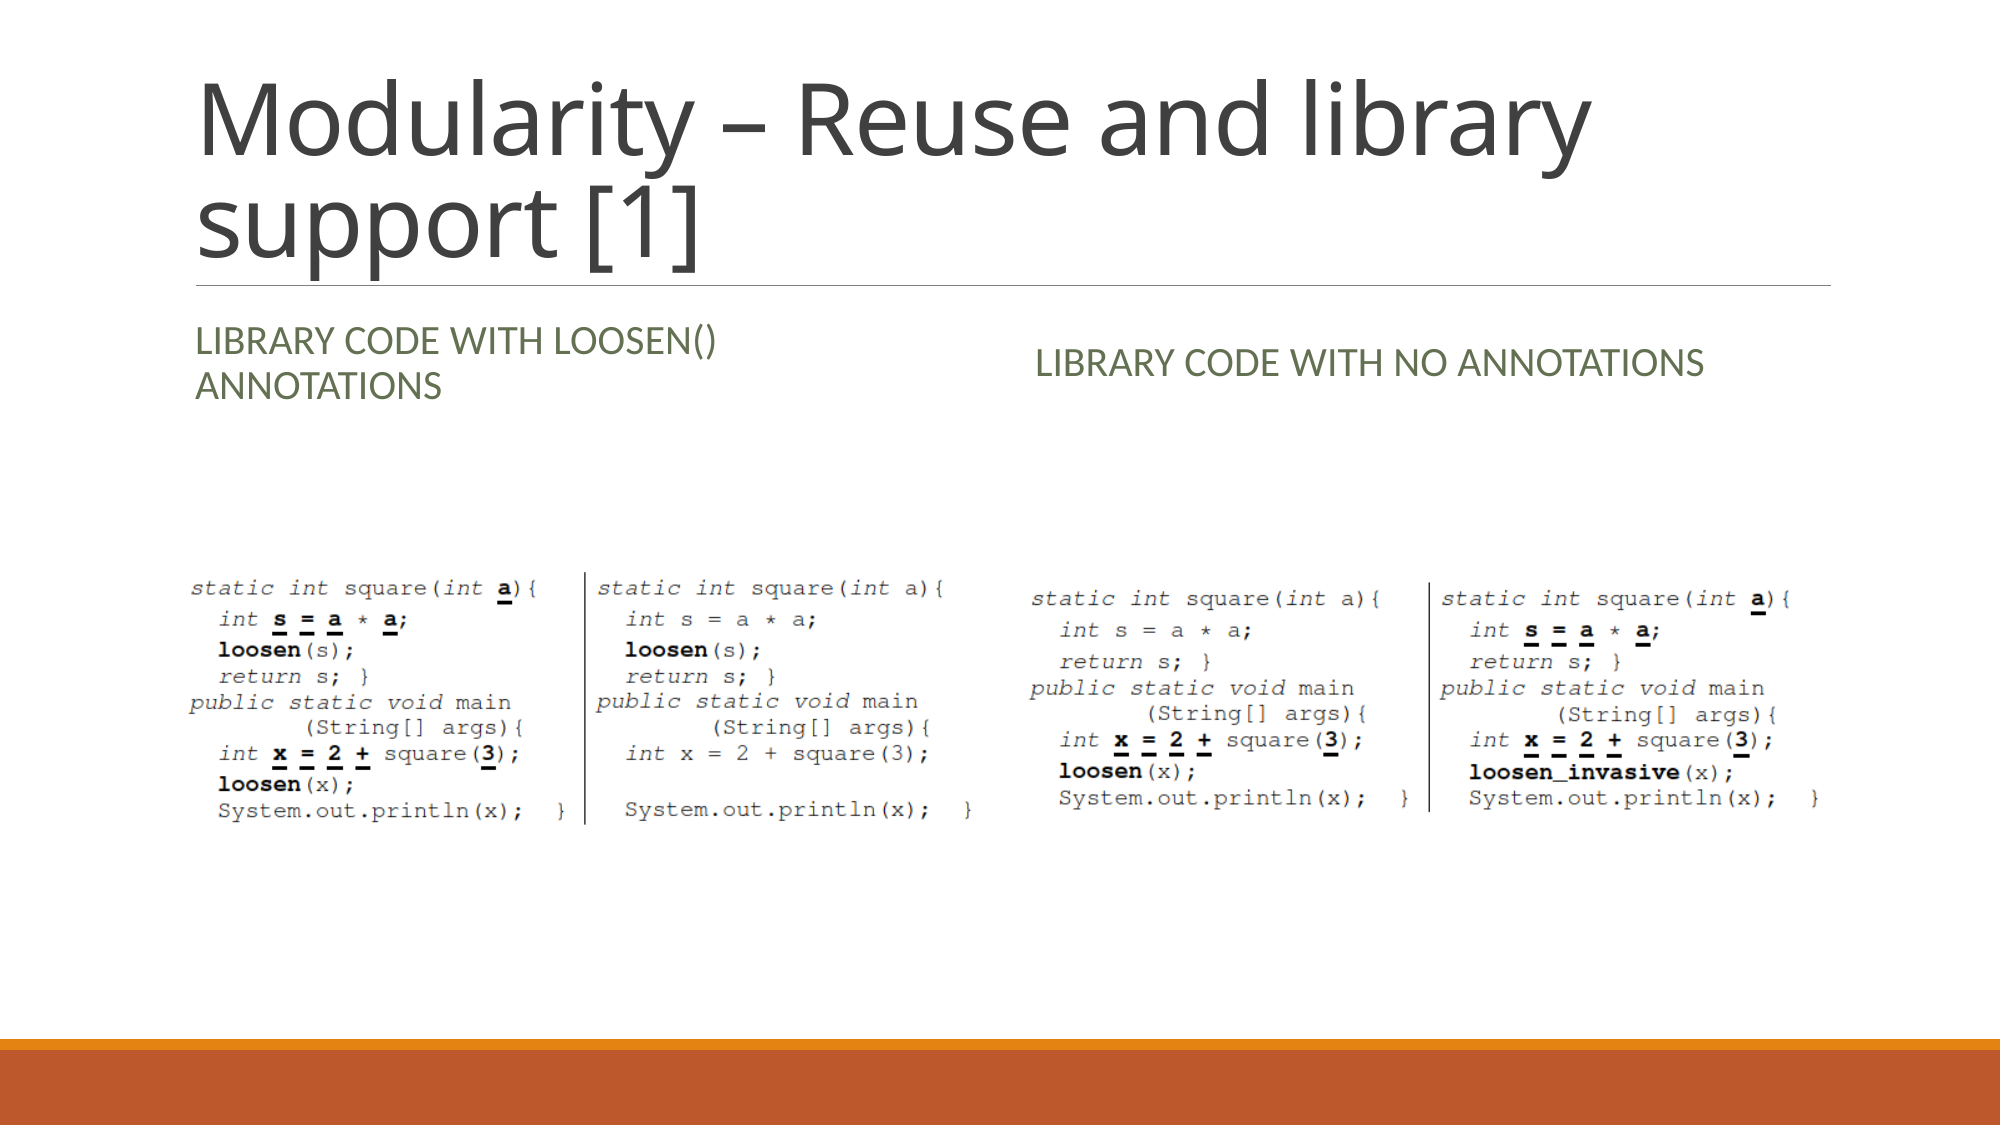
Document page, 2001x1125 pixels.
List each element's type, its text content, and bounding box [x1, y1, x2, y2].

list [1019, 580, 1831, 821]
list Library code with loosen() annotations [180, 302, 990, 424]
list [179, 570, 991, 831]
title Modularity – Reuse and library support [1] [180, 47, 1830, 285]
list Library code with no annotations [1020, 302, 1830, 424]
